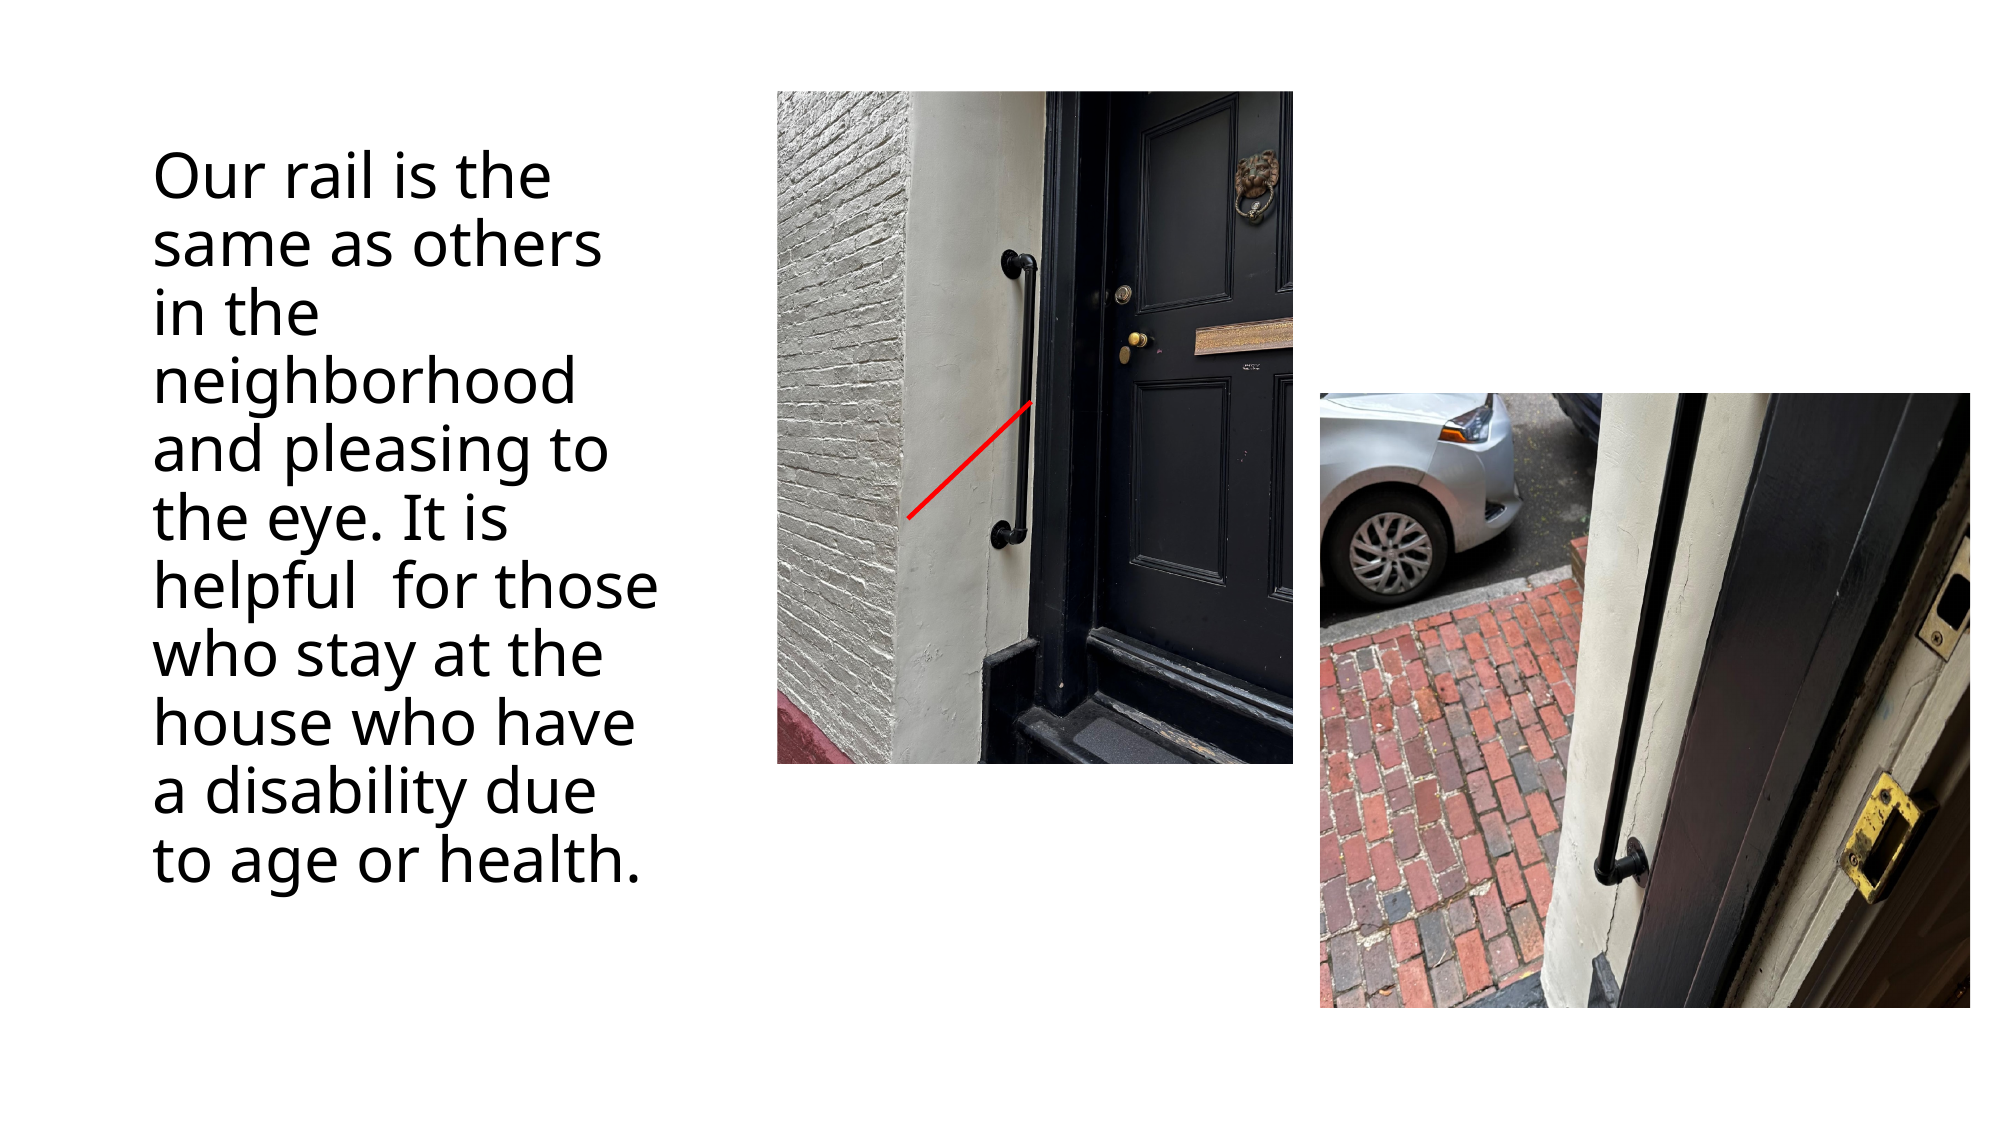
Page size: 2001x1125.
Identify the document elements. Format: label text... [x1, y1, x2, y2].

picture [698, 92, 1971, 1026]
title Our rail is the same as others in the neighborhood and pleasing to the eye. It is helpful for those who stay at the house who have a disability due to age or health. [137, 59, 681, 904]
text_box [907, 401, 1032, 519]
